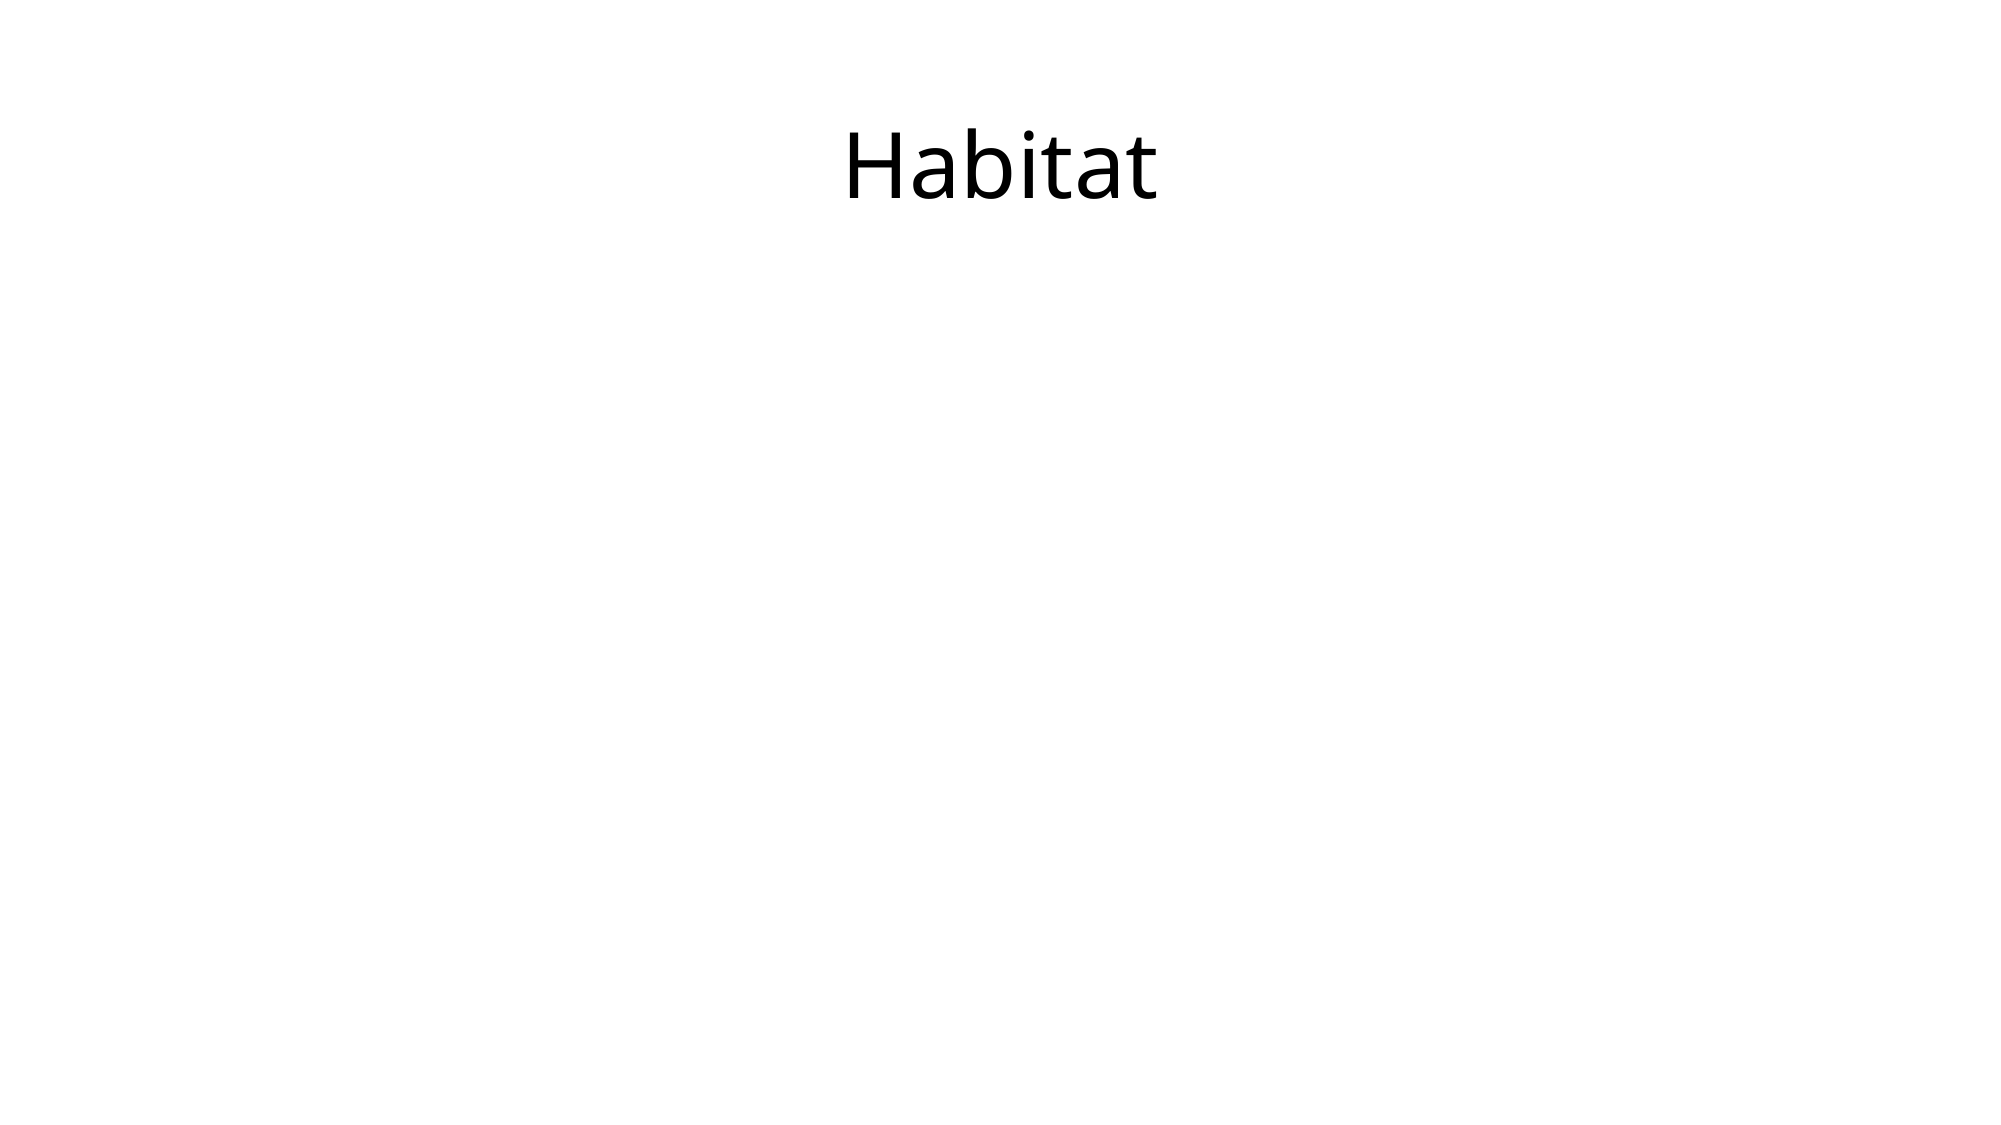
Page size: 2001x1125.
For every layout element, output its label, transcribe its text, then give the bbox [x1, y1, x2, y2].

title Habitat [137, 59, 1863, 278]
